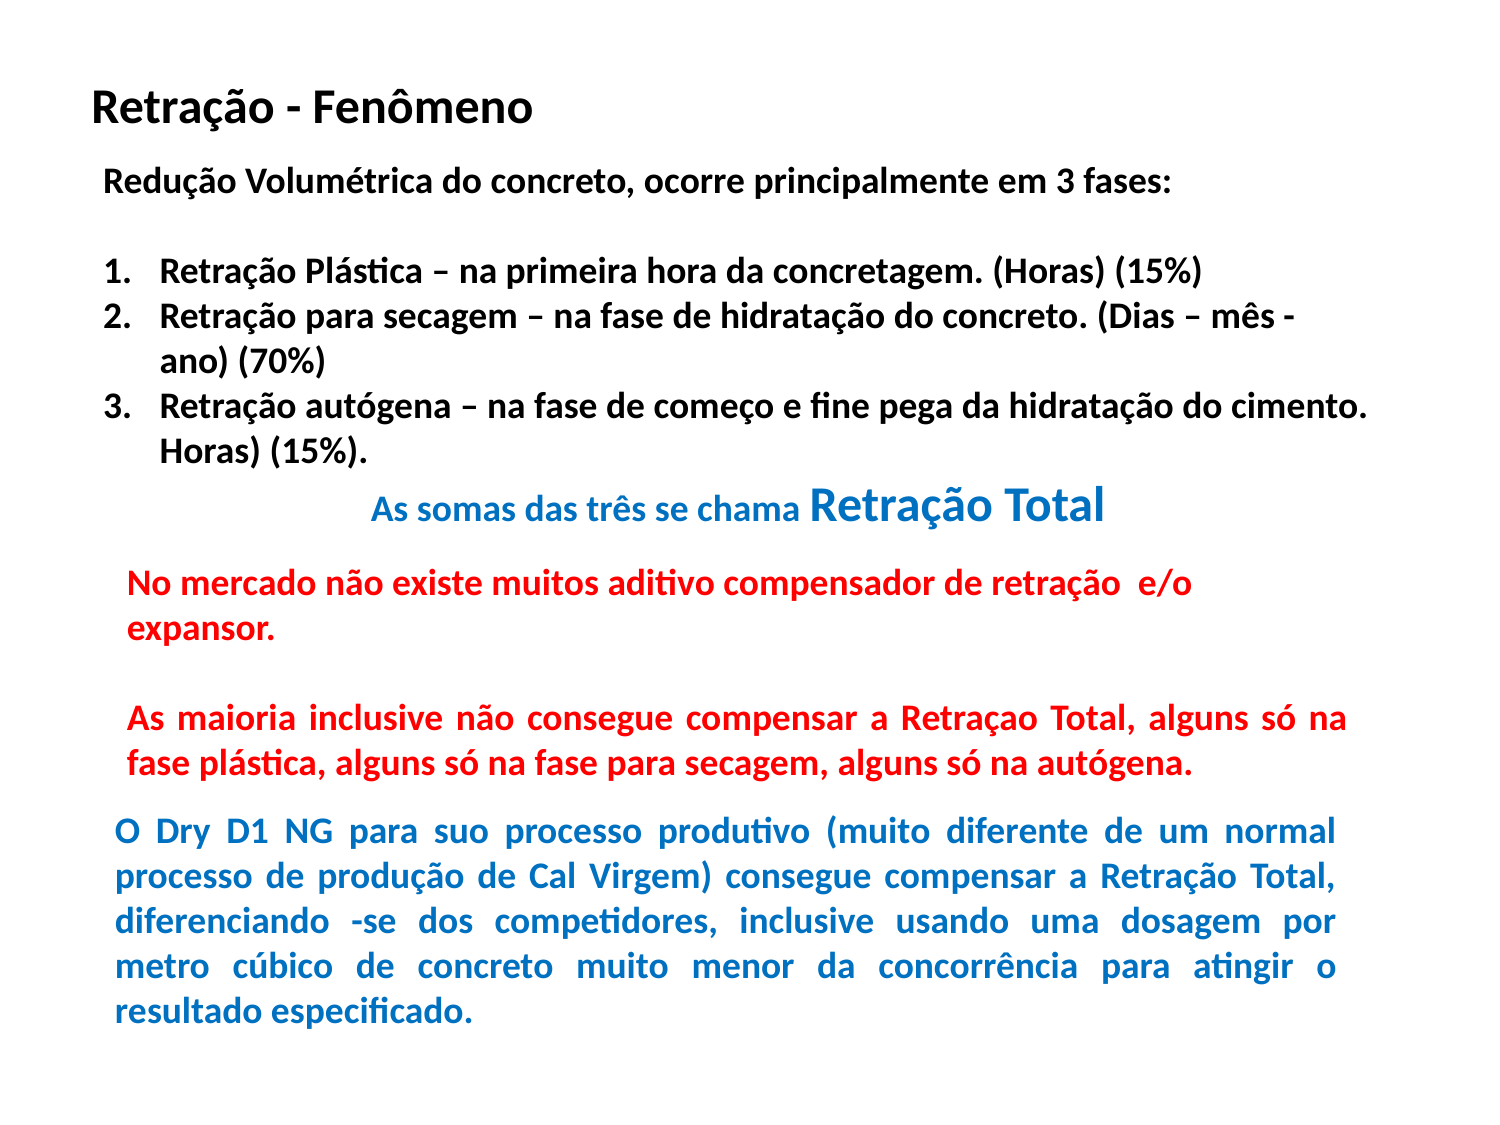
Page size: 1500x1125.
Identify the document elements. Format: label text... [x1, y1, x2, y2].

text_box Redução Volumétrica do concreto, ocorre principalmente em 3 fases: Retração Plástica – na primeira hora da concretagem. (Horas) (15%) Retração para secagem – na fase de hidratação do concreto. (Dias – mês - ano) (70%) Retração autógena – na fase de começo e fine pega da hidratação do cimento. Horas) (15%). As somas das três se chama Retração Total [88, 148, 1388, 539]
text_box Retração - Fenômeno [76, 66, 951, 142]
text_box O Dry D1 NG para suo processo produtivo (muito diferente de um normal processo de produção de Cal Virgem) consegue compensar a Retração Total, diferenciando -se dos competidores, inclusive usando uma dosagem por metro cúbico de concreto muito menor da concorrência para atingir o resultado especificado. [100, 798, 1353, 1039]
text_box No mercado não existe muitos aditivo compensador de retração e/o expansor. As maioria inclusive não consegue compensar a Retraçao Total, alguns só na fase plástica, alguns só na fase para secagem, alguns só na autógena. [112, 550, 1365, 791]
